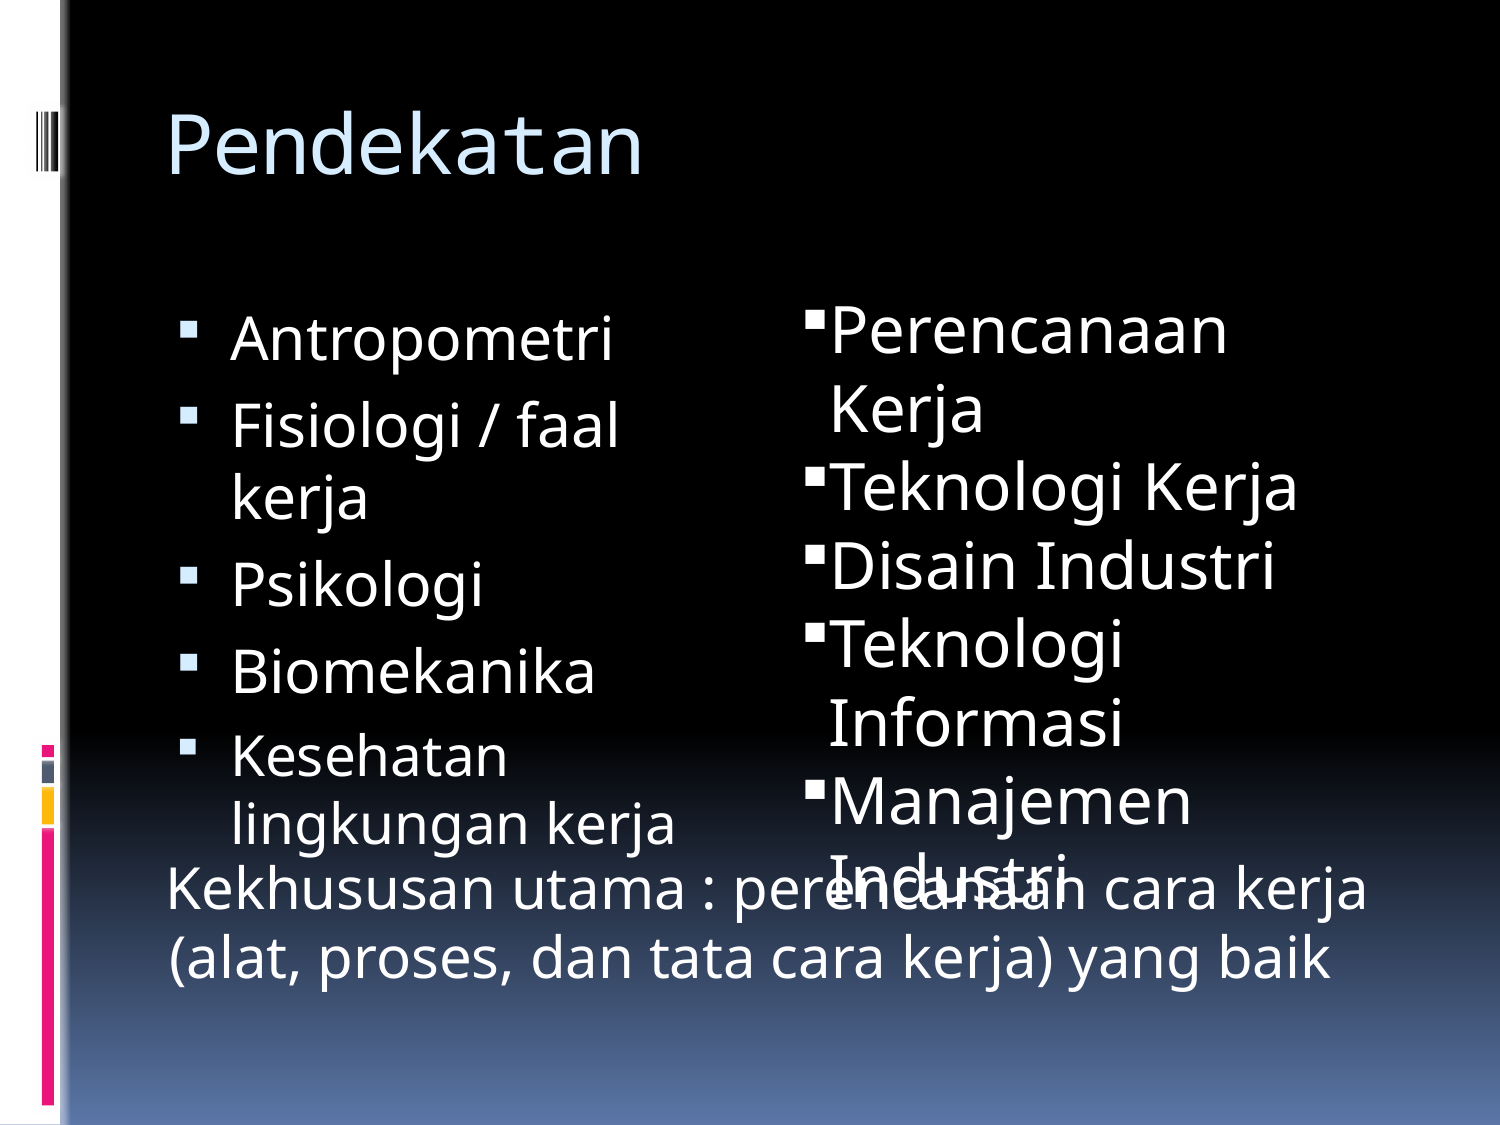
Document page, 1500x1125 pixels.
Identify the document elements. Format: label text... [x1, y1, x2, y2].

title Pendekatan [150, 83, 1425, 234]
text_box Perencanaan Kerja Teknologi Kerja Disain Industri Teknologi Informasi Manajemen Industri [785, 281, 1395, 843]
text_box Kekhususan utama : perencanaan cara kerja (alat, proses, dan tata cara kerja) yang baik [140, 843, 1418, 1055]
list Antropometri Fisiologi / faal kerja Psikologi Biomekanika Kesehatan lingkungan kerja [150, 292, 750, 843]
